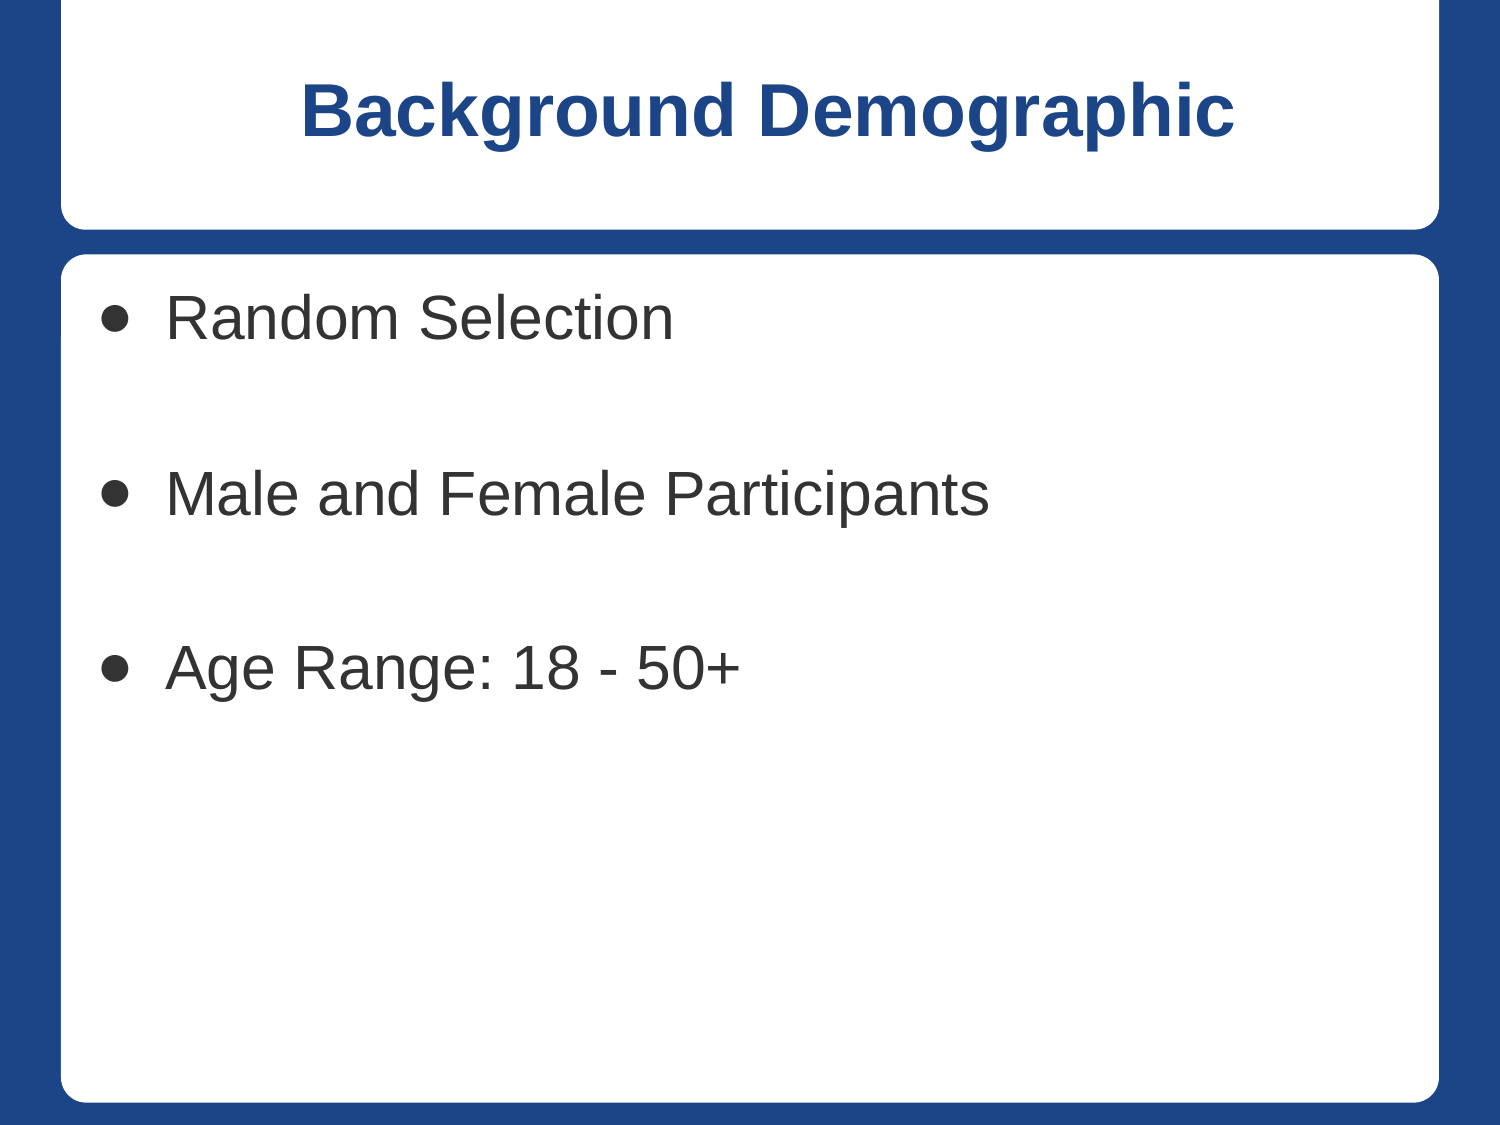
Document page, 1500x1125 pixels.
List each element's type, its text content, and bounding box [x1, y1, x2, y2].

list Random Selection Male and Female Participants Age Range: 18 - 50+ [75, 262, 1425, 1078]
title Background Demographic [70, 47, 1430, 167]
